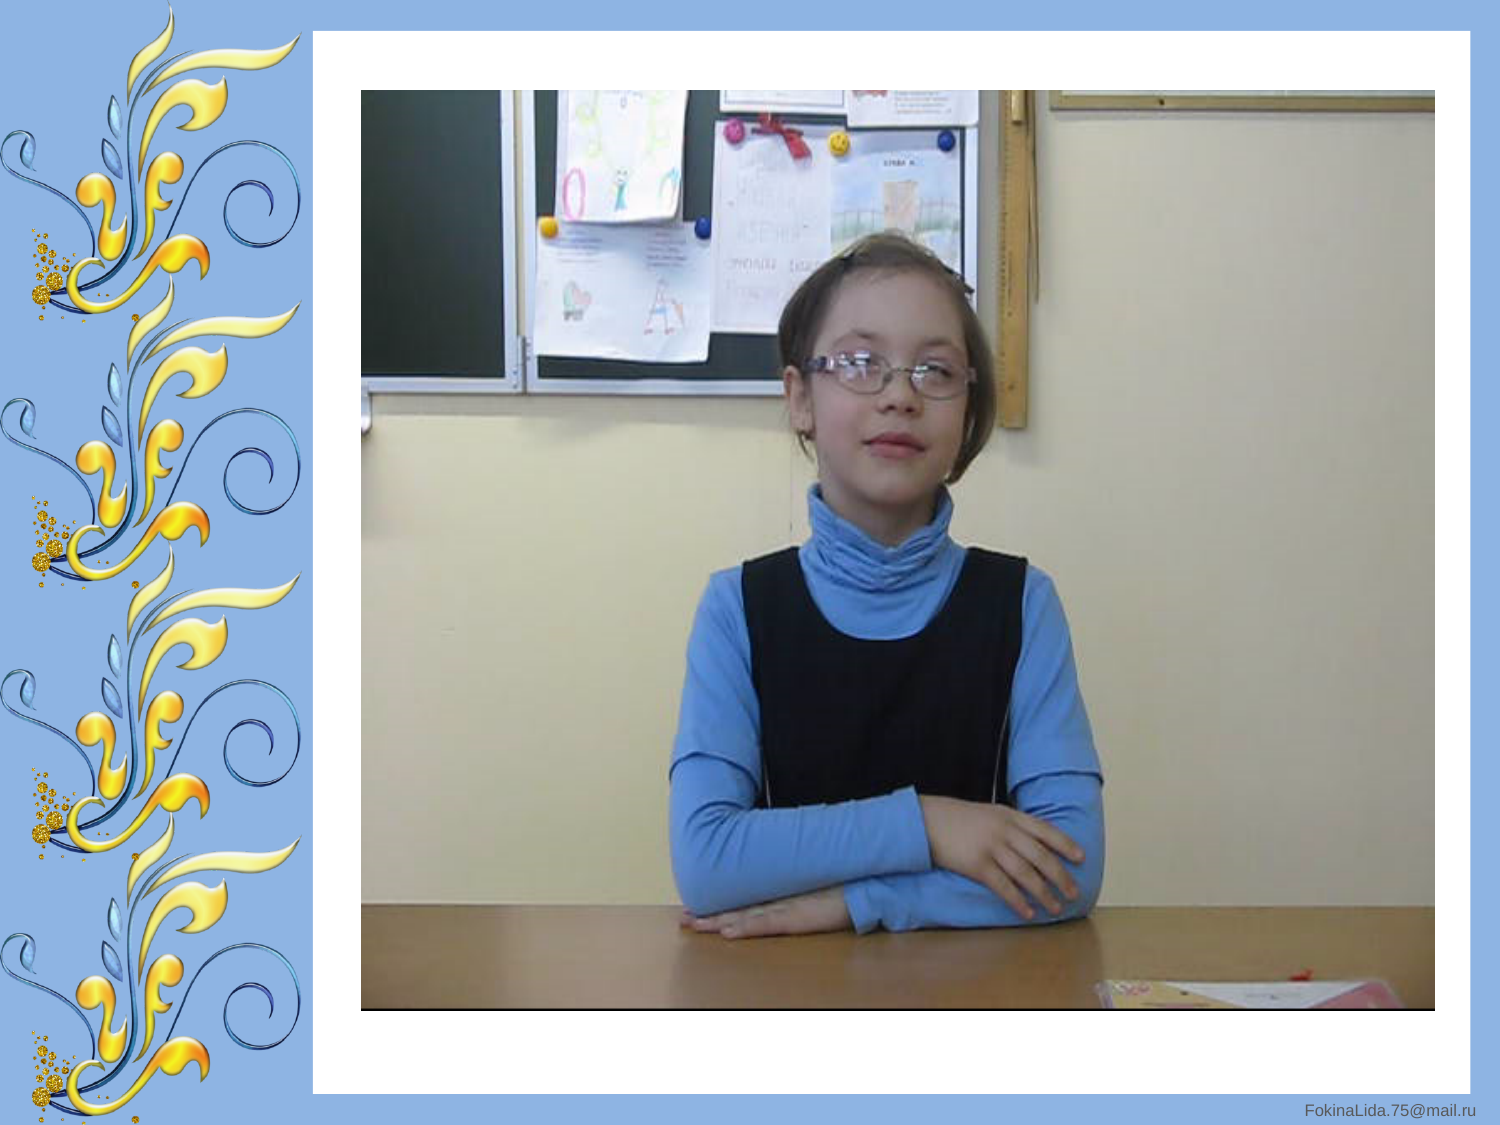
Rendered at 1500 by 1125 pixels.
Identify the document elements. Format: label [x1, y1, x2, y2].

picture [0, 0, 302, 1125]
list [359, 89, 1436, 1012]
